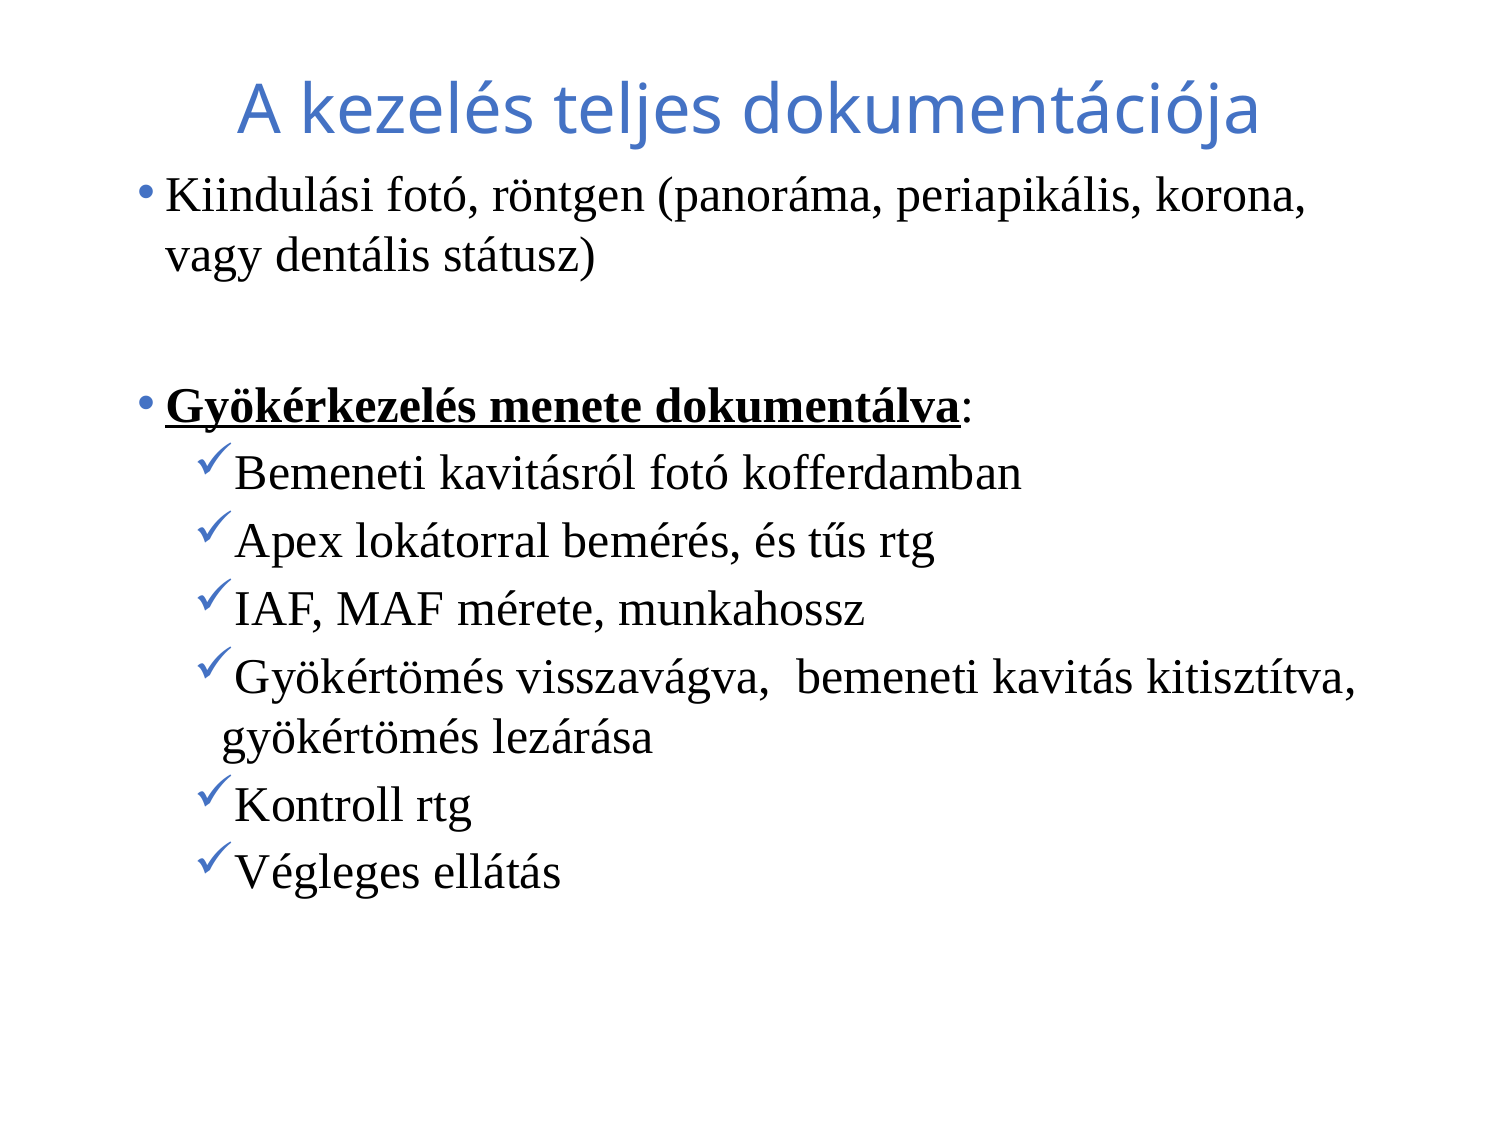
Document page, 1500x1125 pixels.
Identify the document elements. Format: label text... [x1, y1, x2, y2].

text_box A kezelés teljes dokumentációja [0, 2, 1500, 221]
list Kiindulási fotó, röntgen (panoráma, periapikális, korona, vagy dentális státusz) Gyökérkezelés menete dokumentálva: Bemeneti kavitásról fotó kofferdamban Apex lokátorral bemérés, és tűs rtg IAF, MAF mérete, munkahossz Gyökértömés visszavágva, bemeneti kavitás kitisztítva, gyökértömés lezárása Kontroll rtg Végleges ellátás [122, 221, 1424, 1118]
